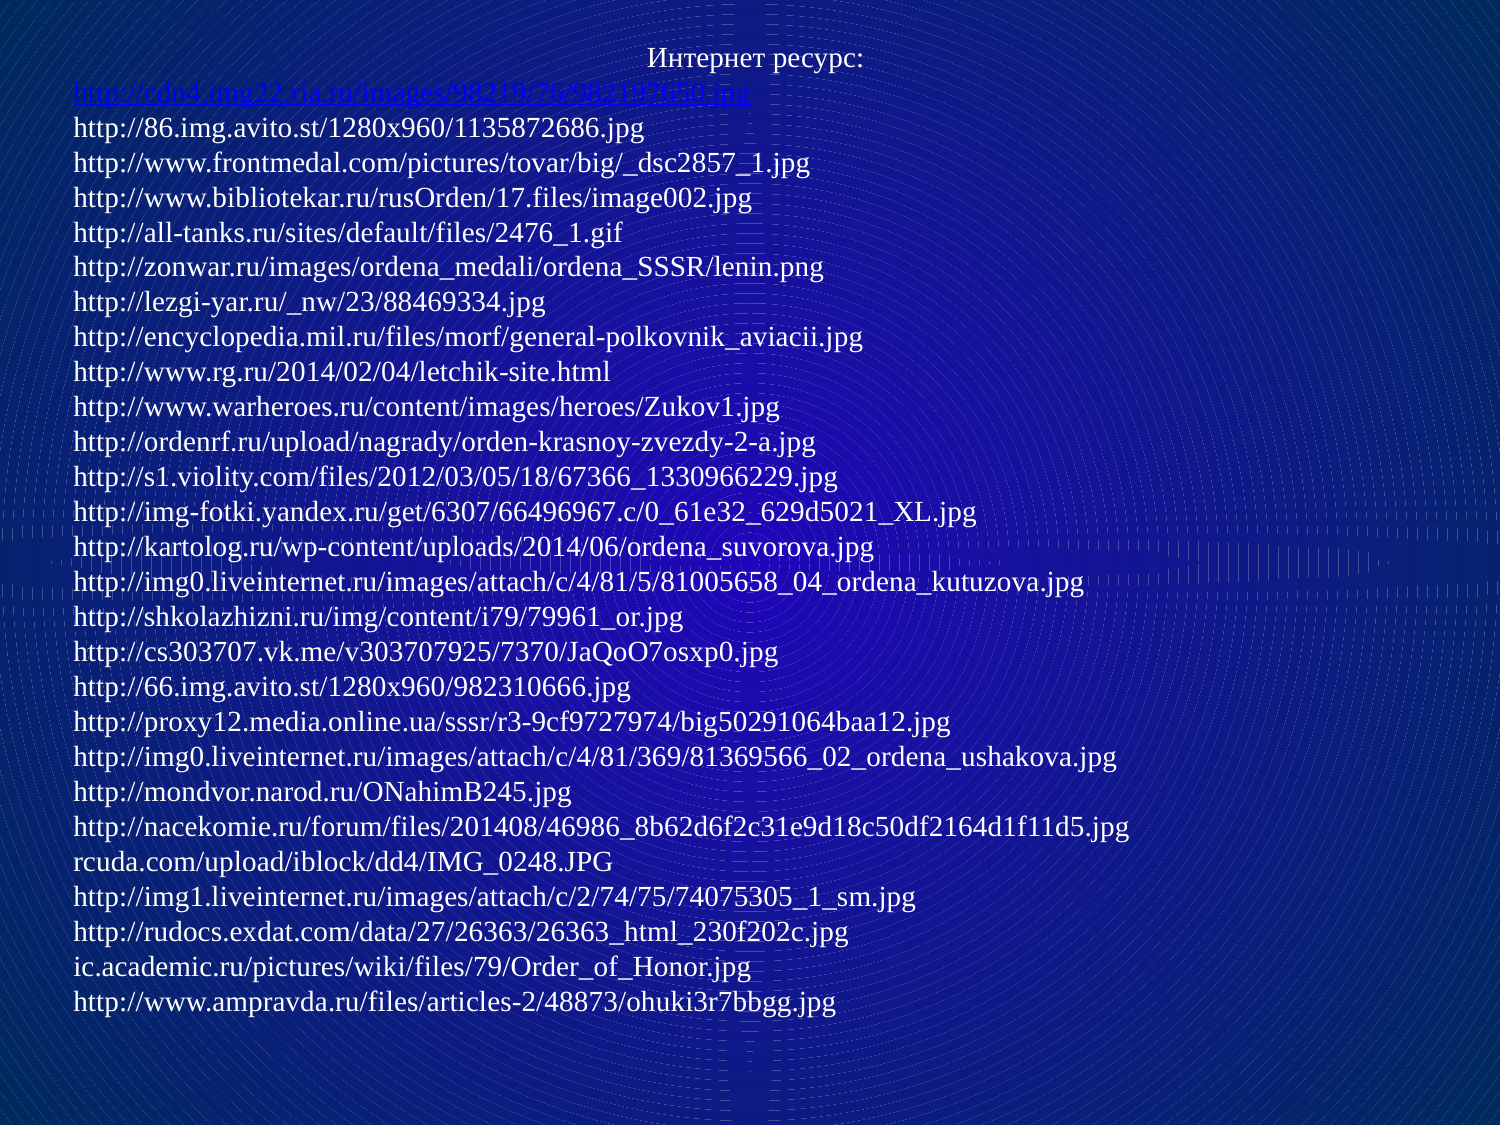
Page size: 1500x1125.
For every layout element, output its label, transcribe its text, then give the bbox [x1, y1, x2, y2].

text_box Интернет ресурс: http://cdn4.img22.ria.ru/images/98219/76/982197650.jpg http://86.img.avito.st/1280x960/1135872686.jpg http://www.frontmedal.com/pictures/tovar/big/_dsc2857_1.jpg http://www.bibliotekar.ru/rusOrden/17.files/image002.jpg http://all-tanks.ru/sites/default/files/2476_1.gif http://zonwar.ru/images/ordena_medali/ordena_SSSR/lenin.png http://lezgi-yar.ru/_nw/23/88469334.jpg http://encyclopedia.mil.ru/files/morf/general-polkovnik_aviacii.jpg http://www.rg.ru/2014/02/04/letchik-site.html http://www.warheroes.ru/content/images/heroes/Zukov1.jpg http://ordenrf.ru/upload/nagrady/orden-krasnoy-zvezdy-2-a.jpg http://s1.violity.com/files/2012/03/05/18/67366_1330966229.jpg http://img-fotki.yandex.ru/get/6307/66496967.c/0_61e32_629d5021_XL.jpg http://kartolog.ru/wp-content/uploads/2014/06/ordena_suvorova.jpg http://img0.liveinternet.ru/images/attach/c/4/81/5/81005658_04_ordena_kutuzova.jpg http://shkolazhizni.ru/img/content/i79/79961_or.jpg http://cs303707.vk.me/v303707925/7370/JaQoO7osxp0.jpg http://66.img.avito.st/1280x960/982310666.jpg http://proxy12.media.online.ua/sssr/r3-9cf9727974/big50291064baa12.jpg http://img0.liveinternet.ru/images/attach/c/4/81/369/81369566_02_ordena_ushakova.jpg http://mondvor.narod.ru/ONahimB245.jpg http://nacekomie.ru/forum/files/201408/46986_8b62d6f2c31e9d18c50df2164d1f11d5.jpg rcuda.com/upload/iblock/dd4/IMG_0248.JPG http://img1.liveinternet.ru/images/attach/c/2/74/75/74075305_1_sm.jpg http://rudocs.exdat.com/data/27/26363/26363_html_230f202c.jpg ic.academic.ru/pictures/wiki/files/79/Order_of_Honor.jpg http://www.ampravda.ru/files/articles-2/48873/ohuki3r7bbgg.jpg [56, 33, 1455, 1092]
